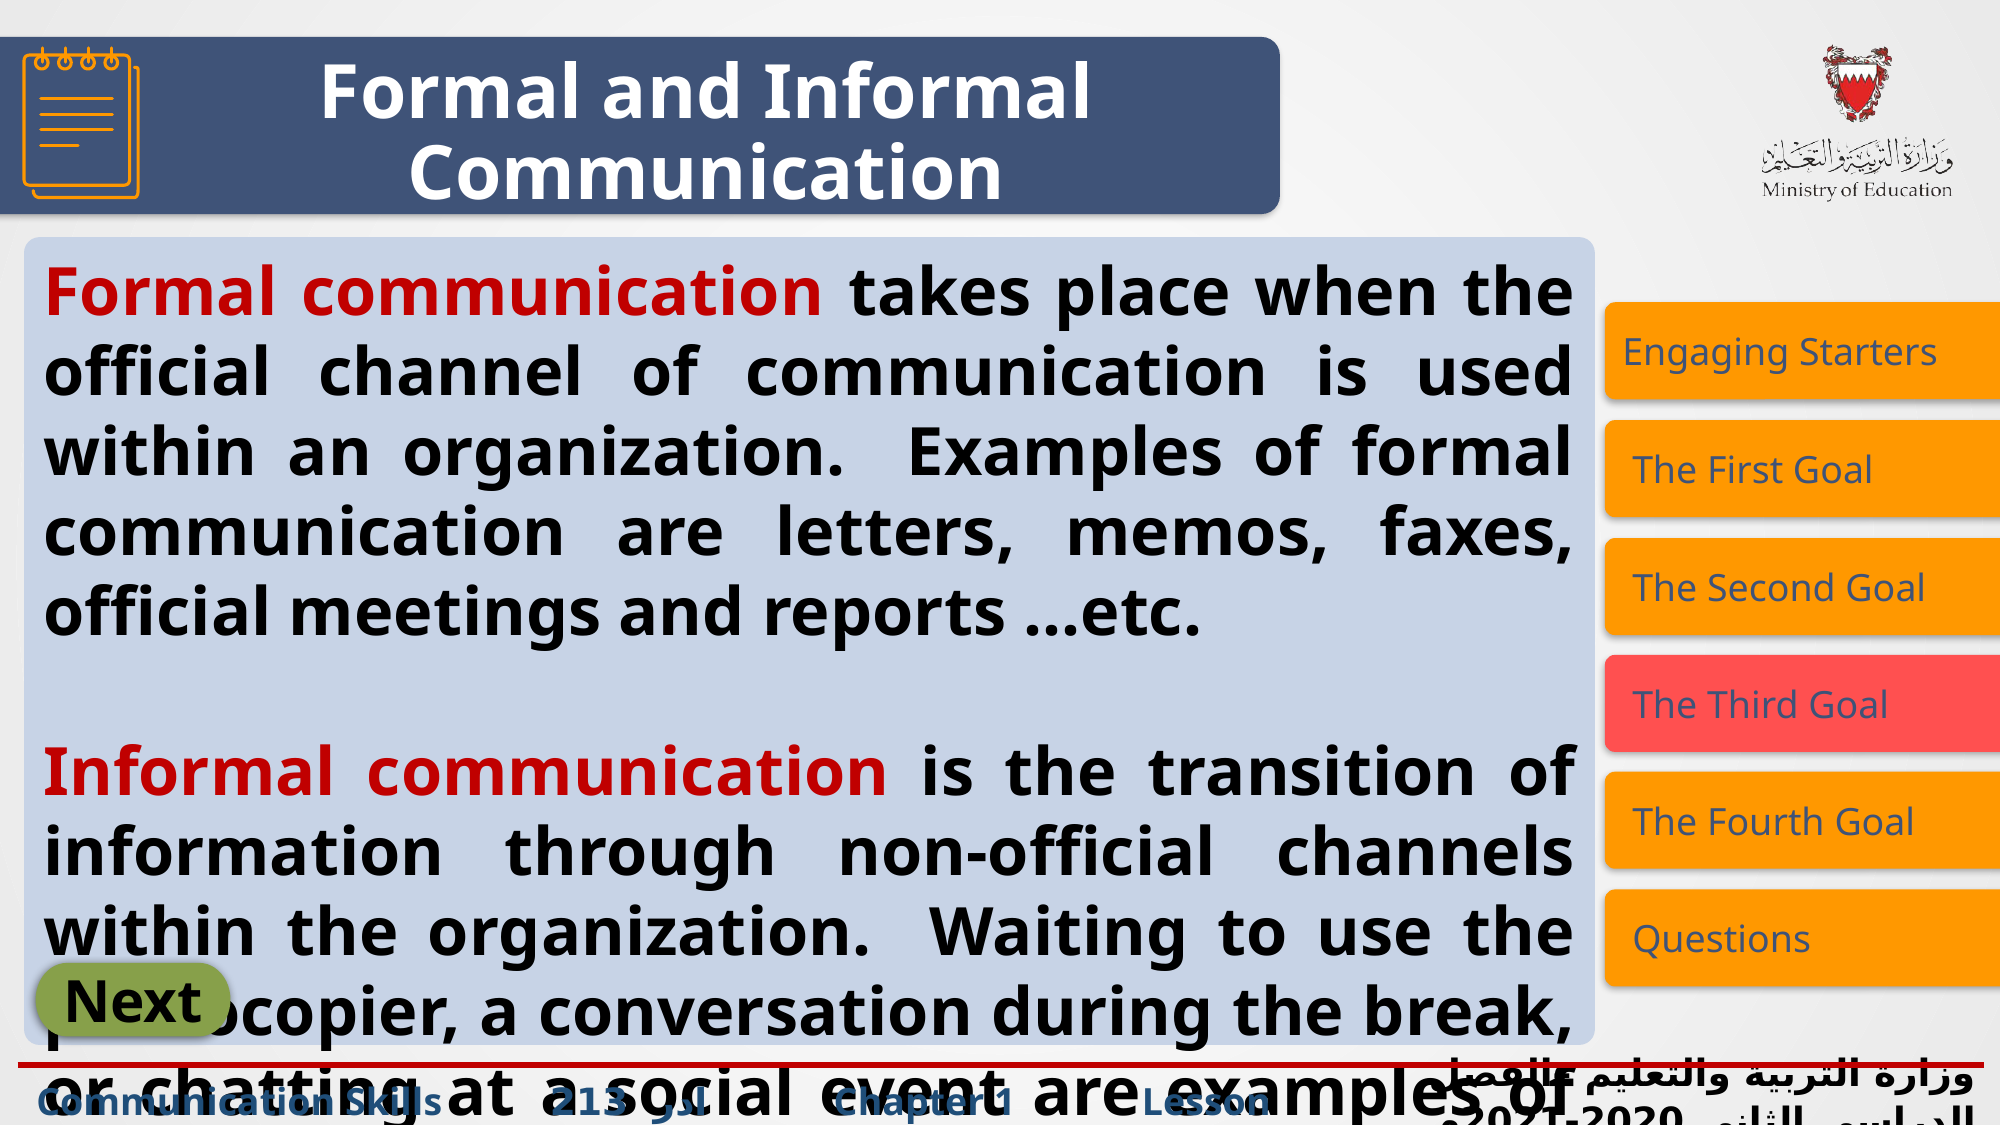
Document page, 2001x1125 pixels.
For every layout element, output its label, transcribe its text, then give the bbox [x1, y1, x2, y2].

text_box The Second Goal [1603, 537, 2000, 637]
text_box Engaging Starters [1603, 301, 2000, 401]
text_box Next [35, 962, 231, 1037]
title Formal and Informal Communication [139, 71, 1275, 198]
picture [1724, 21, 1995, 230]
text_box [24, 47, 139, 198]
text_box Communication Skills ادر 213 Chapter 1 Lesson 1.3: Organizational Communication [21, 1070, 1285, 1125]
text_box Formal communication takes place when the official channel of communication is used within an organization. Examples of formal communication are letters, memos, faxes, official meetings and reports …etc. Informal communication is the transition of information through non-official channels within the organization. Waiting to use the photocopier, a conversation during the break, or chatting at a social event are examples of an informal communication. [23, 236, 1596, 1047]
text_box وزارة التربية والتعليم –الفصل الدراسي الثاني 2020-2021م [1285, 1063, 1991, 1125]
text_box Questions [1603, 888, 2000, 988]
text_box The Fourth Goal [1603, 770, 2000, 870]
text_box [0, 35, 1281, 216]
text_box The Third Goal [1603, 653, 2000, 753]
text_box The First Goal [1603, 419, 2000, 519]
